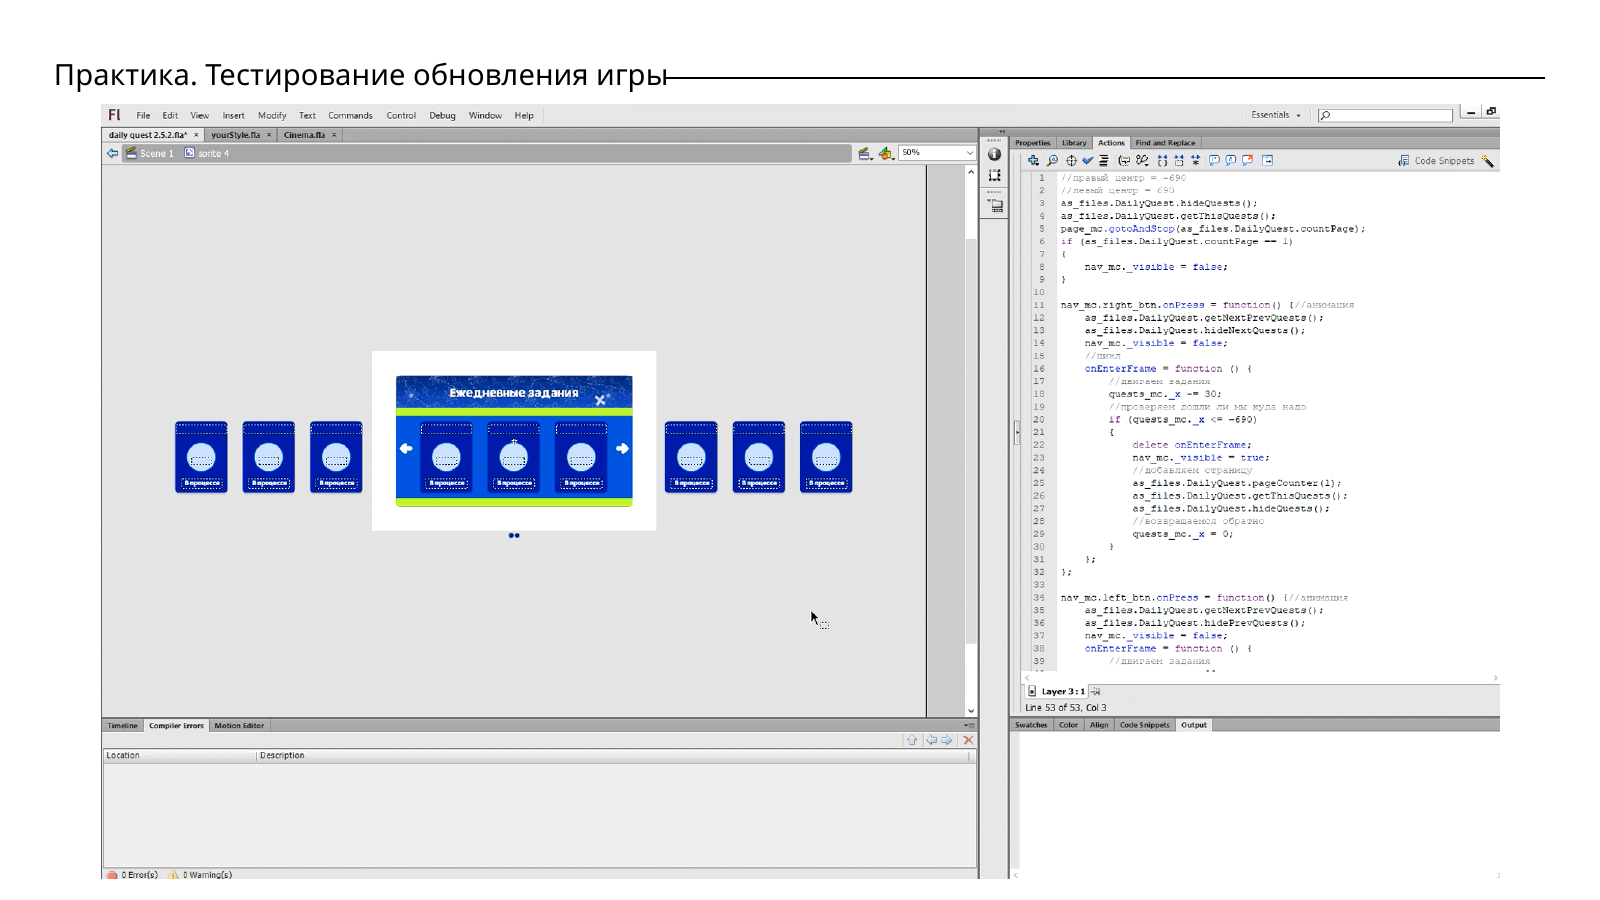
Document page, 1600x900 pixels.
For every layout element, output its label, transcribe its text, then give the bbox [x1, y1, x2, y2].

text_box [100, 103, 1500, 880]
text_box Практика. Тестирование обновления игры [53, 54, 681, 89]
